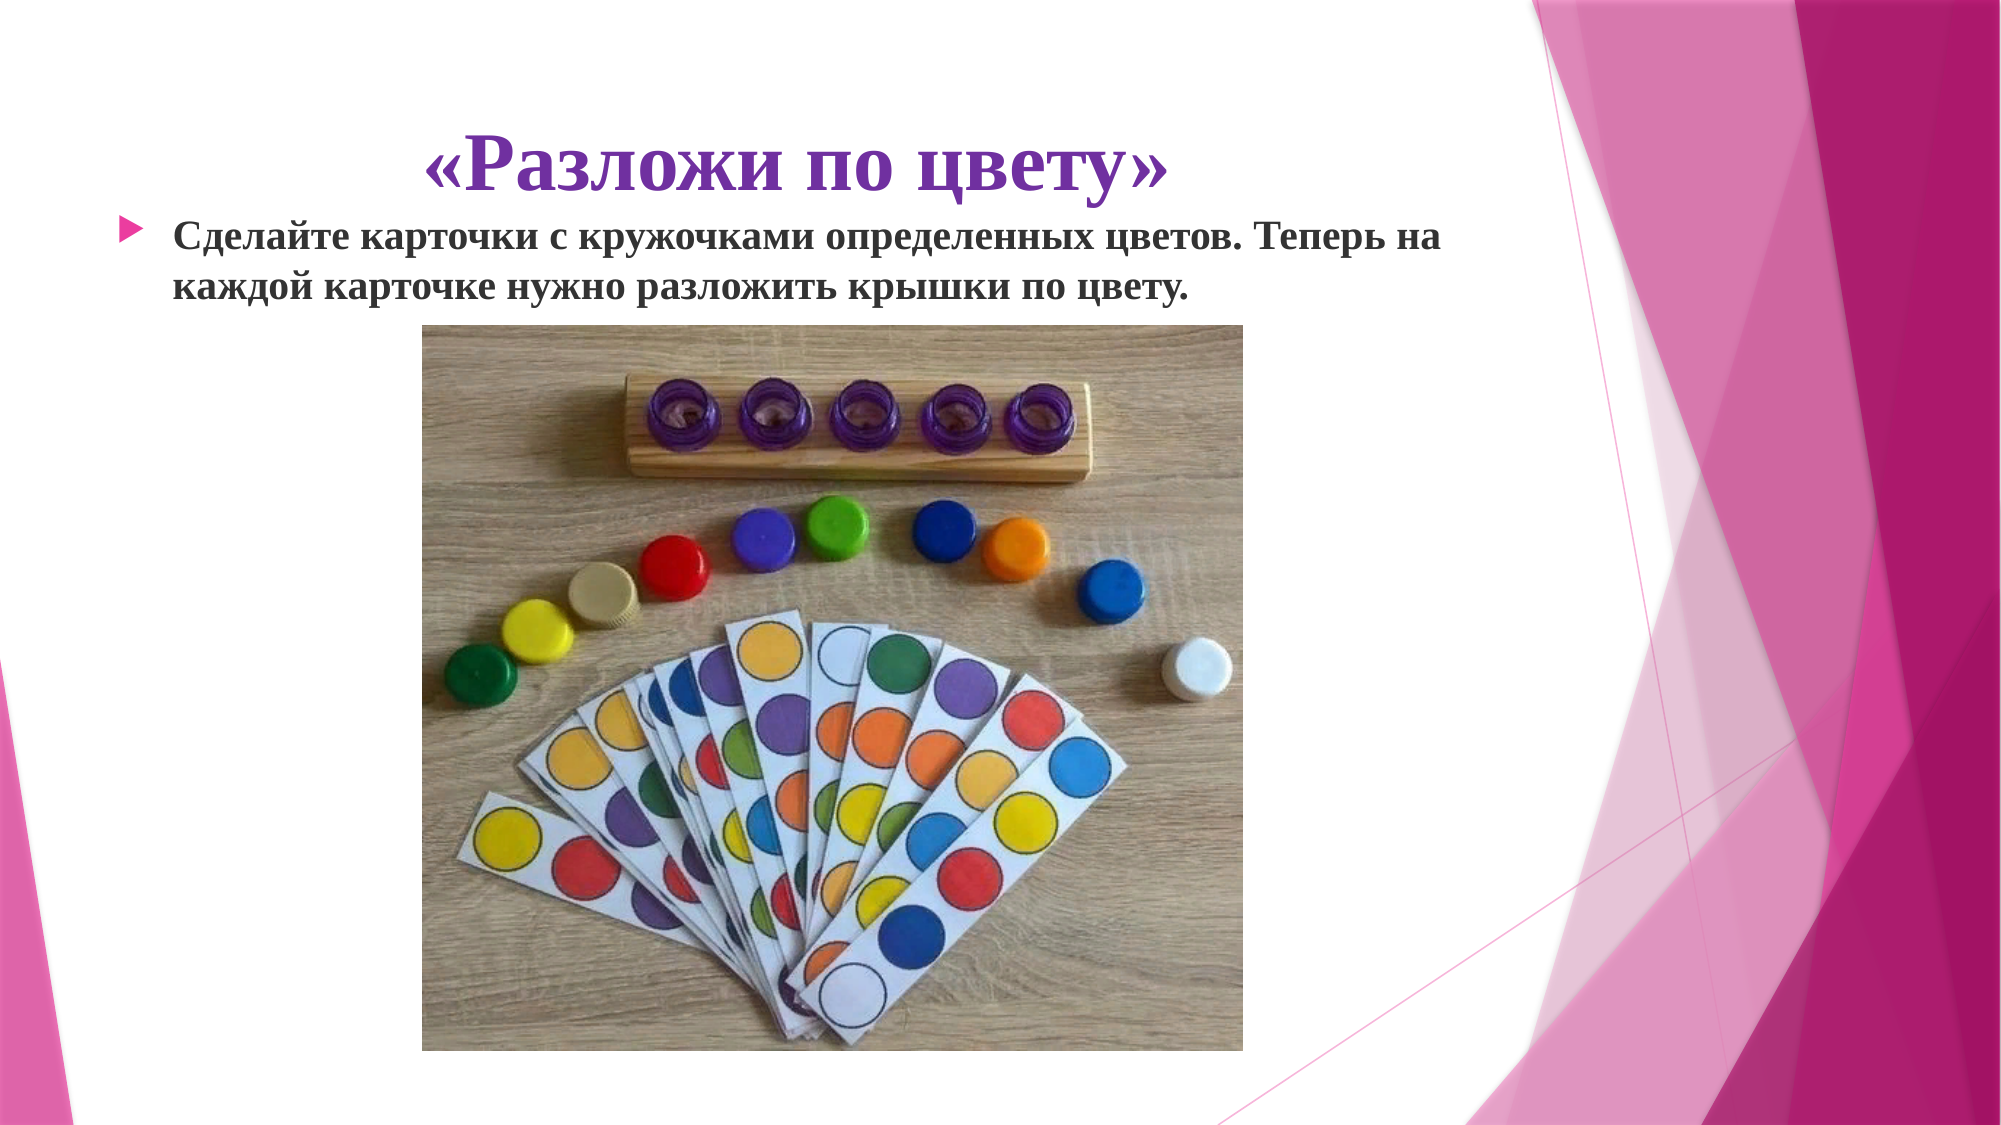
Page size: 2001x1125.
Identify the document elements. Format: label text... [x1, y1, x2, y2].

list Сделайте карточки с кружочками определенных цветов. Теперь на каждой карточке нужно разложить крышки по цвету. [101, 200, 1564, 1103]
picture [421, 325, 1244, 1052]
title «Разложи по цвету» [50, 99, 1545, 326]
